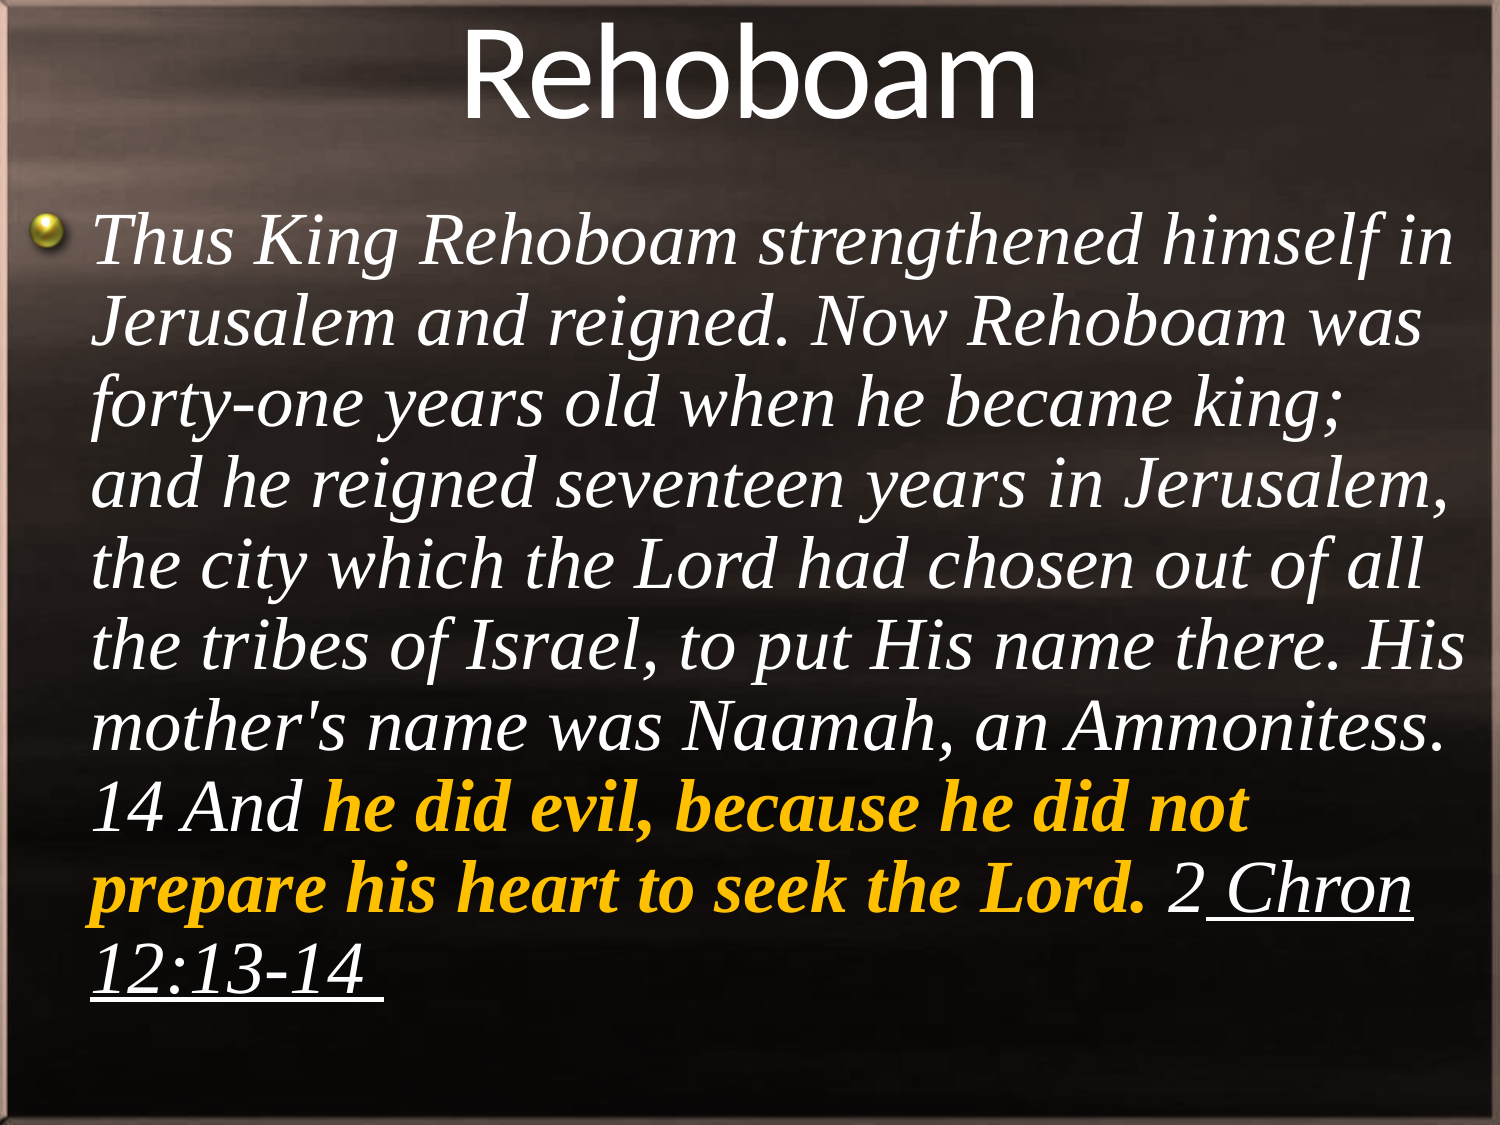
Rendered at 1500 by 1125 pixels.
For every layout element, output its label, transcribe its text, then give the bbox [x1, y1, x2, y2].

picture [24, 209, 78, 263]
list Thus King Rehoboam strengthened himself in Jerusalem and reigned. Now Rehoboam was forty-one years old when he became king; and he reigned seventeen years in Jerusalem, the city which the Lord had chosen out of all the tribes of Israel, to put His name there. His mother's name was Naamah, an Ammonitess. 14 And he did evil, because he did not prepare his heart to seek the Lord. 2 Chron 12:13-14 [24, 200, 1475, 1018]
title Rehoboam [62, 0, 1438, 150]
